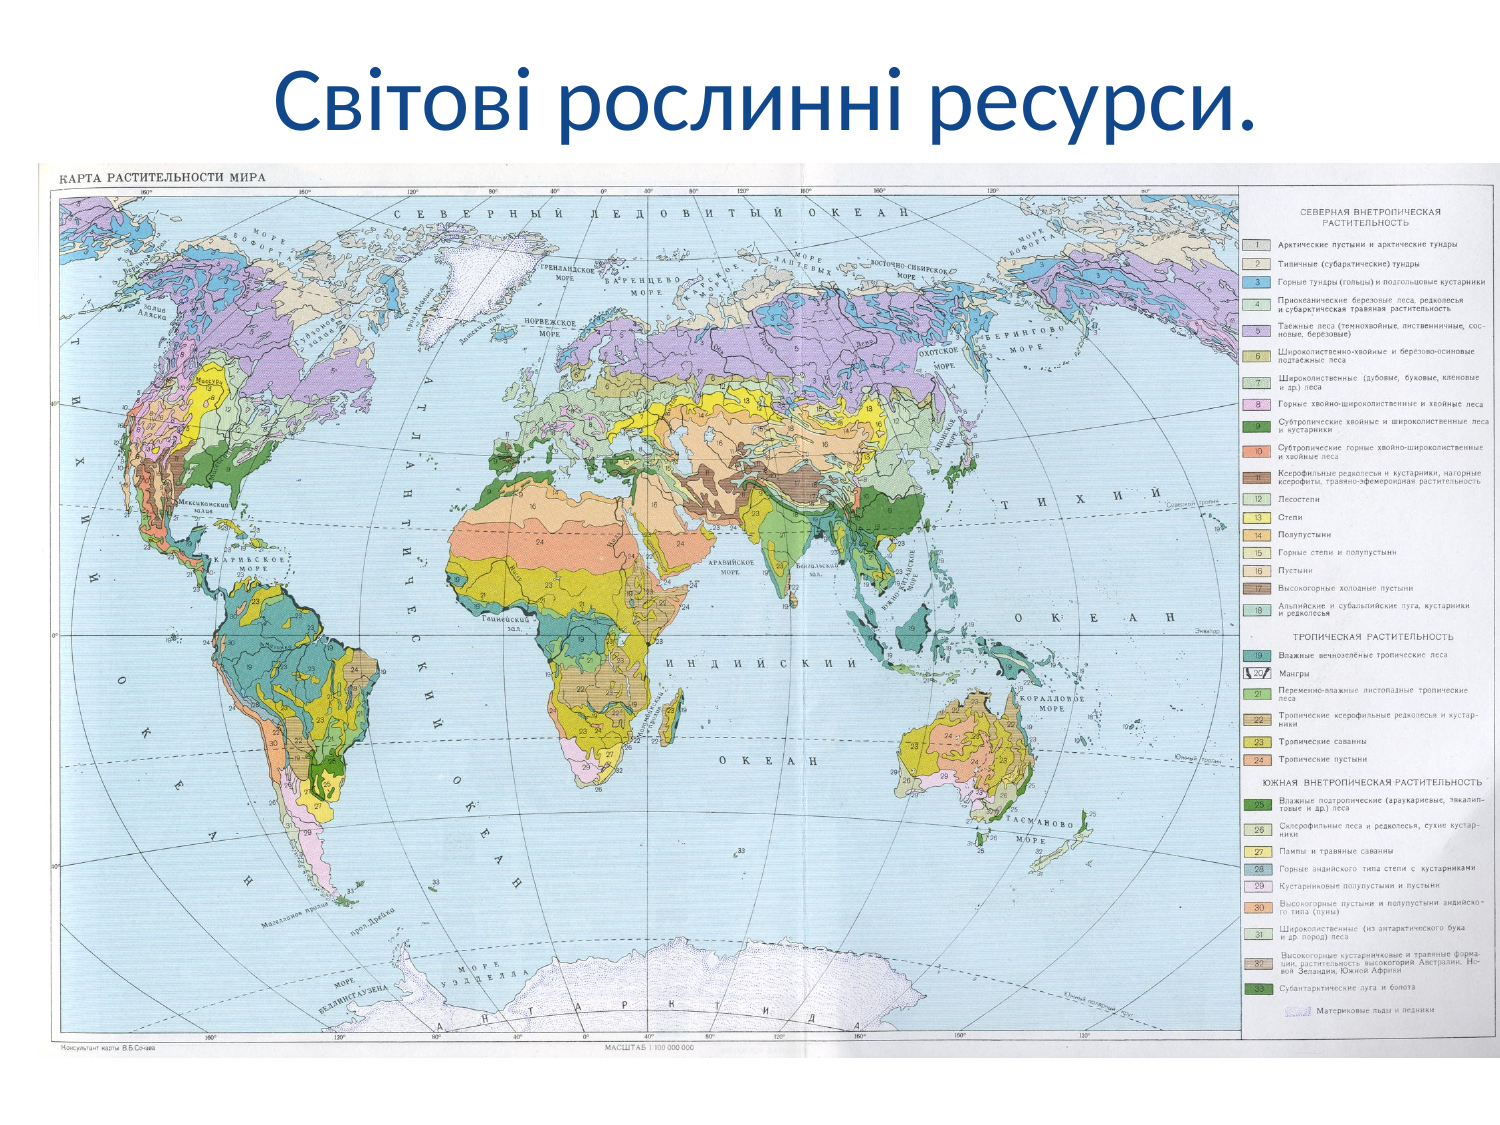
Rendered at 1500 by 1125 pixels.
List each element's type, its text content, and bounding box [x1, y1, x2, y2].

title Світові рослинні ресурси. [152, 0, 1383, 162]
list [37, 163, 1500, 1058]
